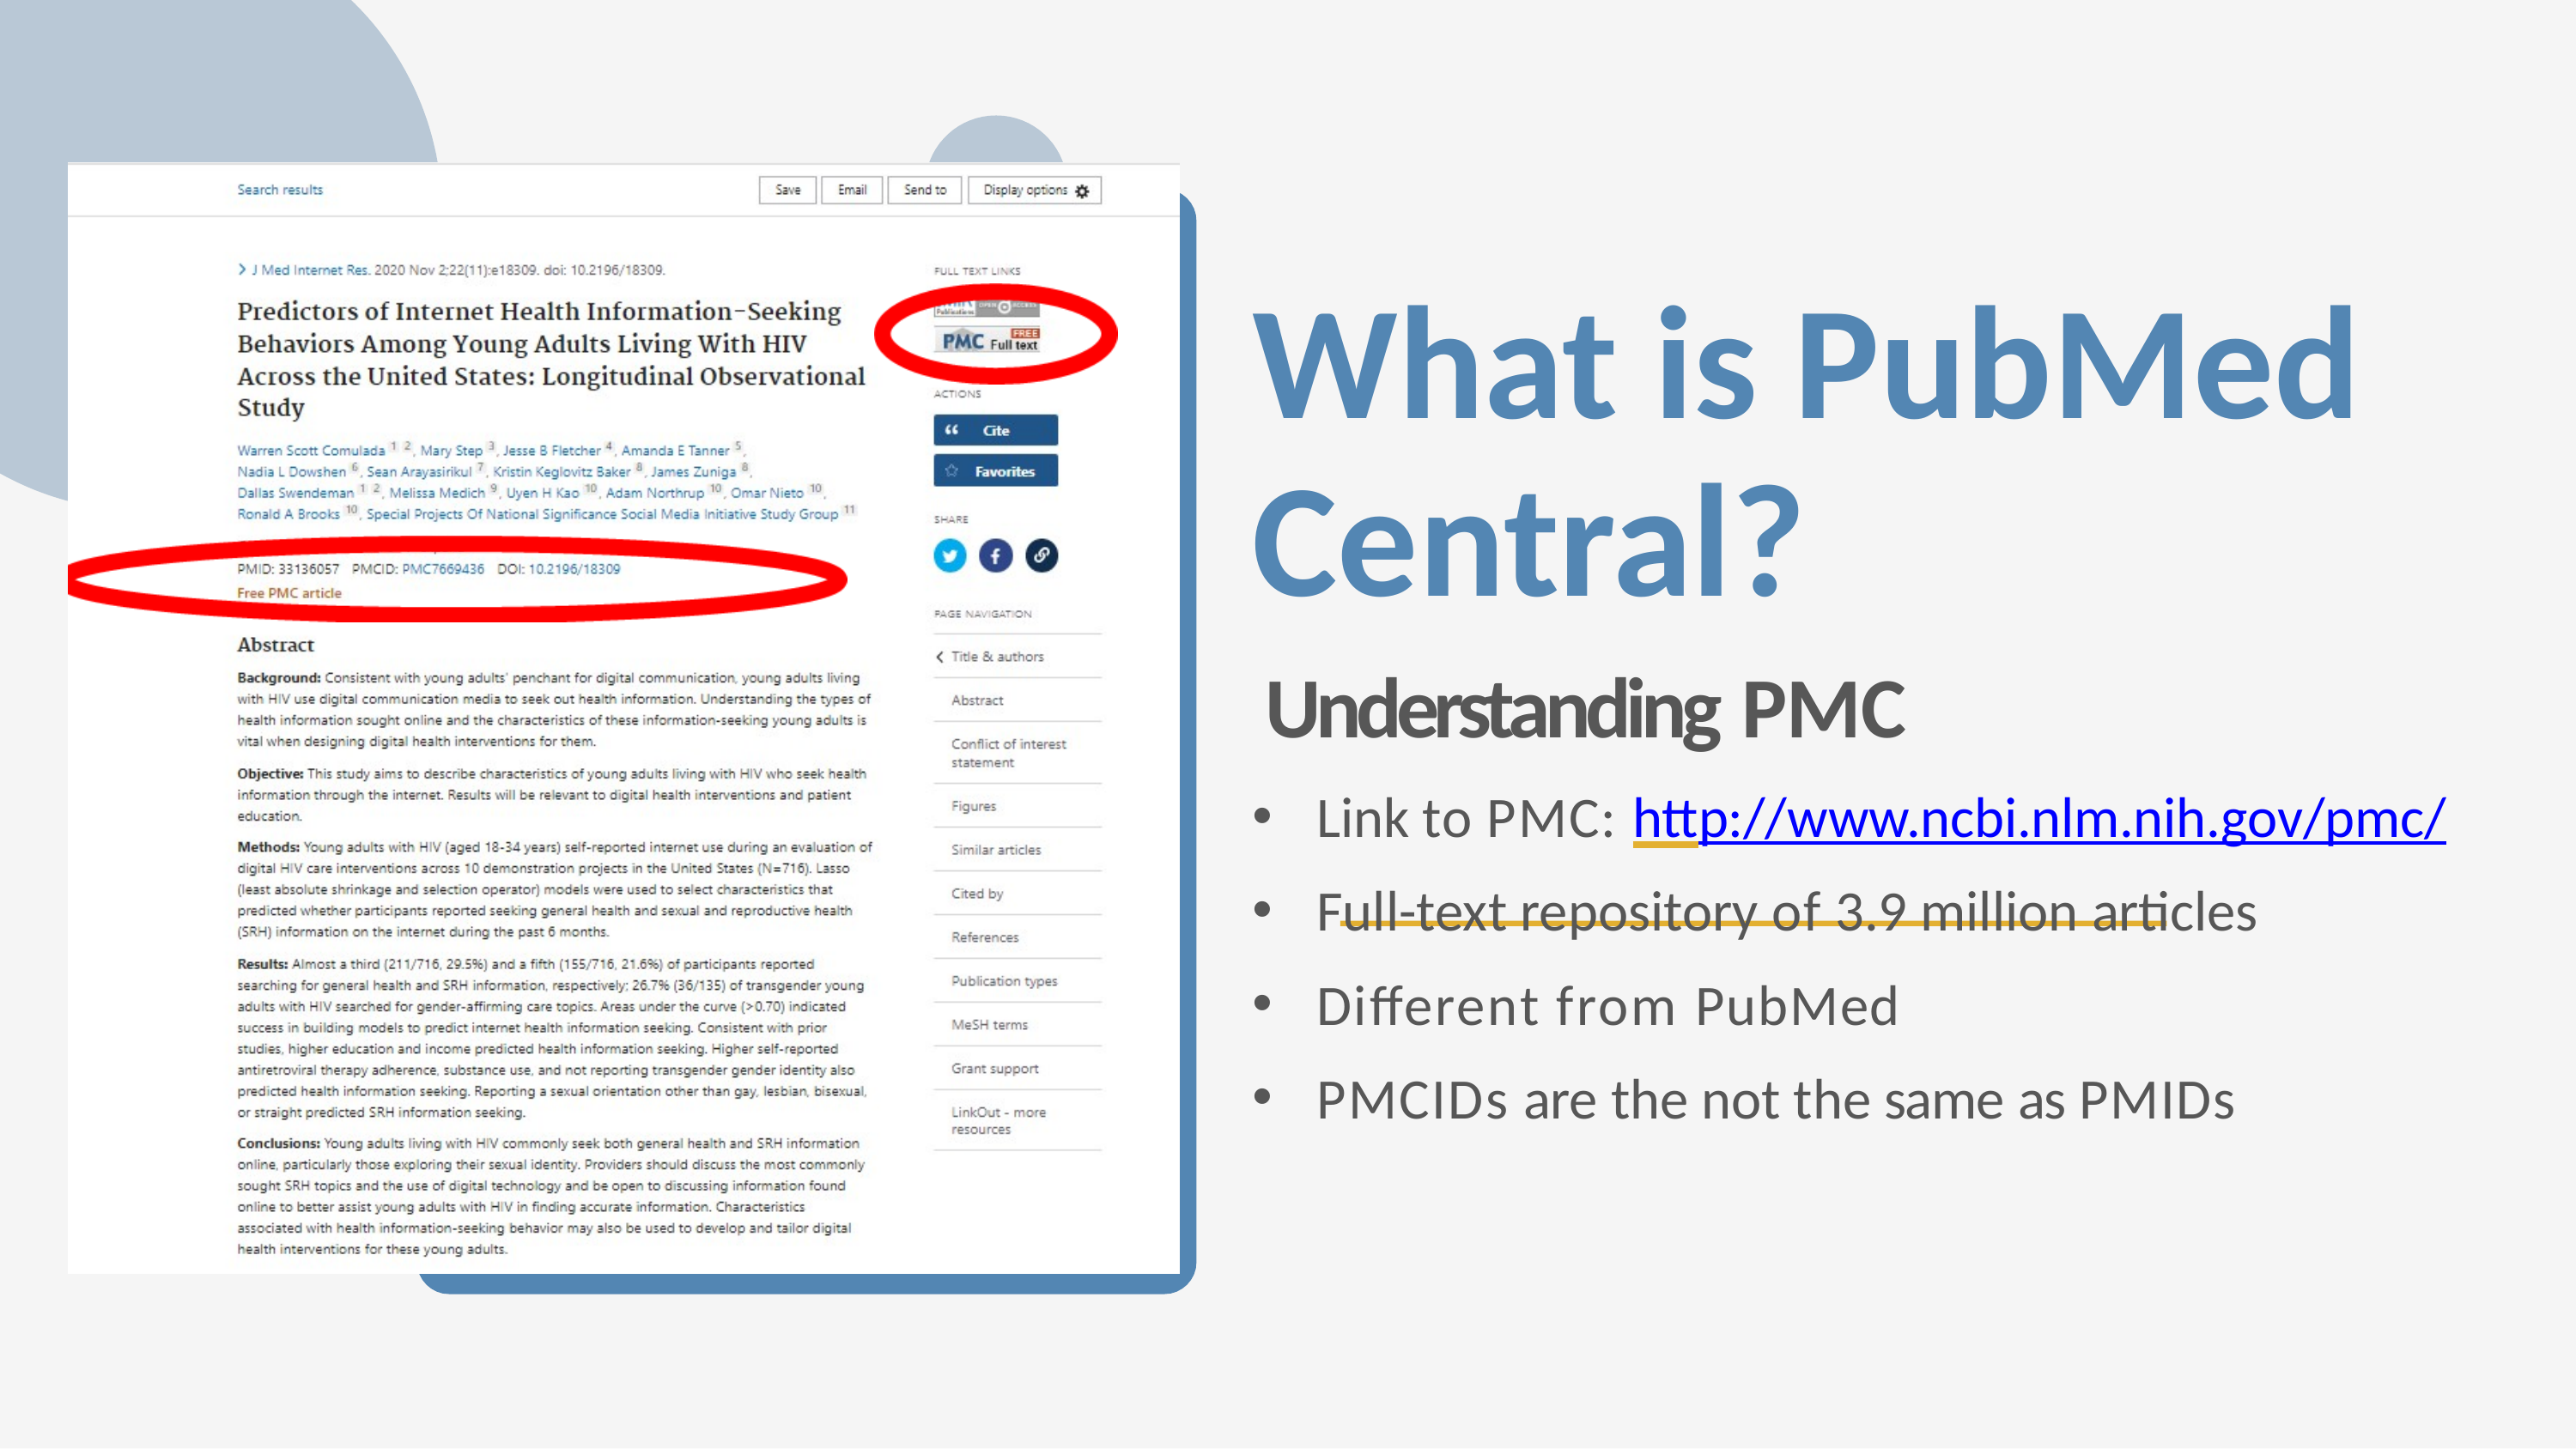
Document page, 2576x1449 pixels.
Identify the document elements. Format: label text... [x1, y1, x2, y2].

title What is PubMed Central? [1250, 254, 2455, 612]
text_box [0, 0, 1197, 1294]
text_box Understanding PMC Link to PMC: http://www.ncbi.nlm.nih.gov/pmc/ Full-text repository of 3.9 million articles Different from PubMed PMCIDs are the not the same as PMIDs [1250, 612, 2576, 1131]
